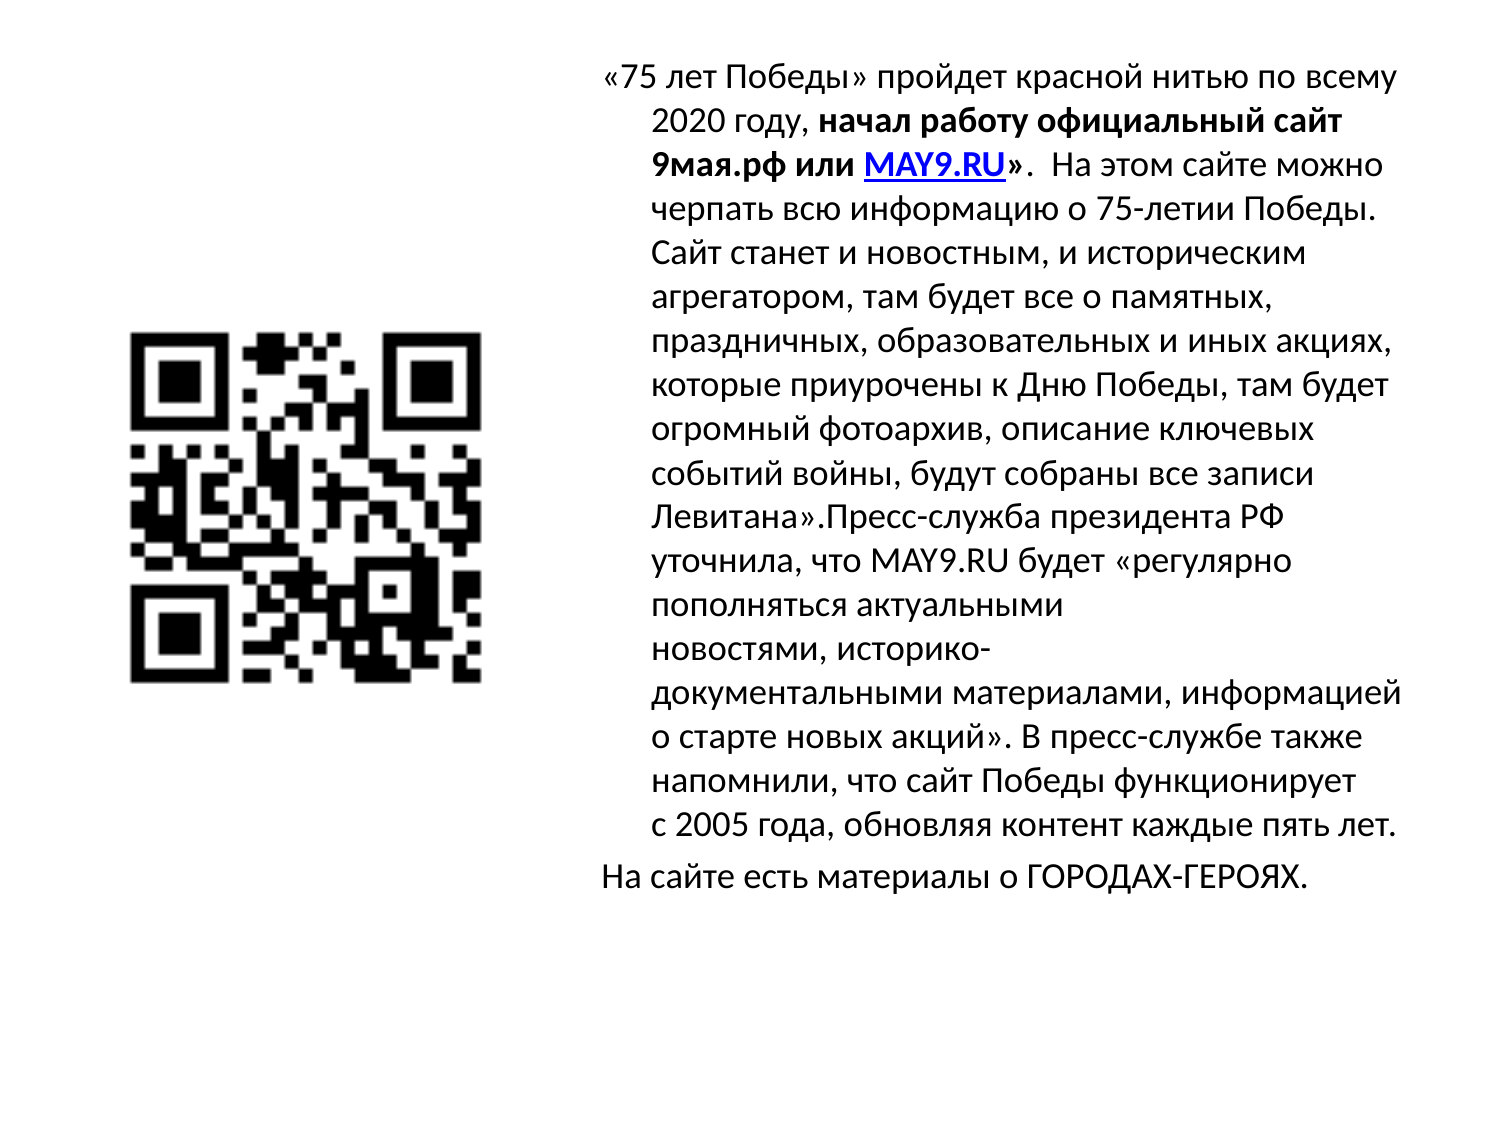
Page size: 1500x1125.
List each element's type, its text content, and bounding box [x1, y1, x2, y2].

list «75 лет Победы» пройдет красной нитью по всему 2020 году, начал работу официальный сайт 9мая.рф или MAY9.RU». На этом сайте можно черпать всю информацию о 75-летии Победы. Сайт станет и новостным, и историческим агрегатором, там будет все о памятных, праздничных, образовательных и иных акциях, которые приурочены к Дню Победы, там будет огромный фотоархив, описание ключевых событий войны, будут собраны все записи Левитана».Пресс-служба президента РФ уточнила, что MAY9.RU будет «регулярно пополняться актуальными новостями, историко-документальными материалами, информацией о старте новых акций». В пресс-службе также напомнили, что сайт Победы функционирует с 2005 года, обновляя контент каждые пять лет. На сайте есть материалы о ГОРОДАХ-ГЕРОЯХ. [586, 44, 1425, 1005]
picture [76, 278, 538, 740]
